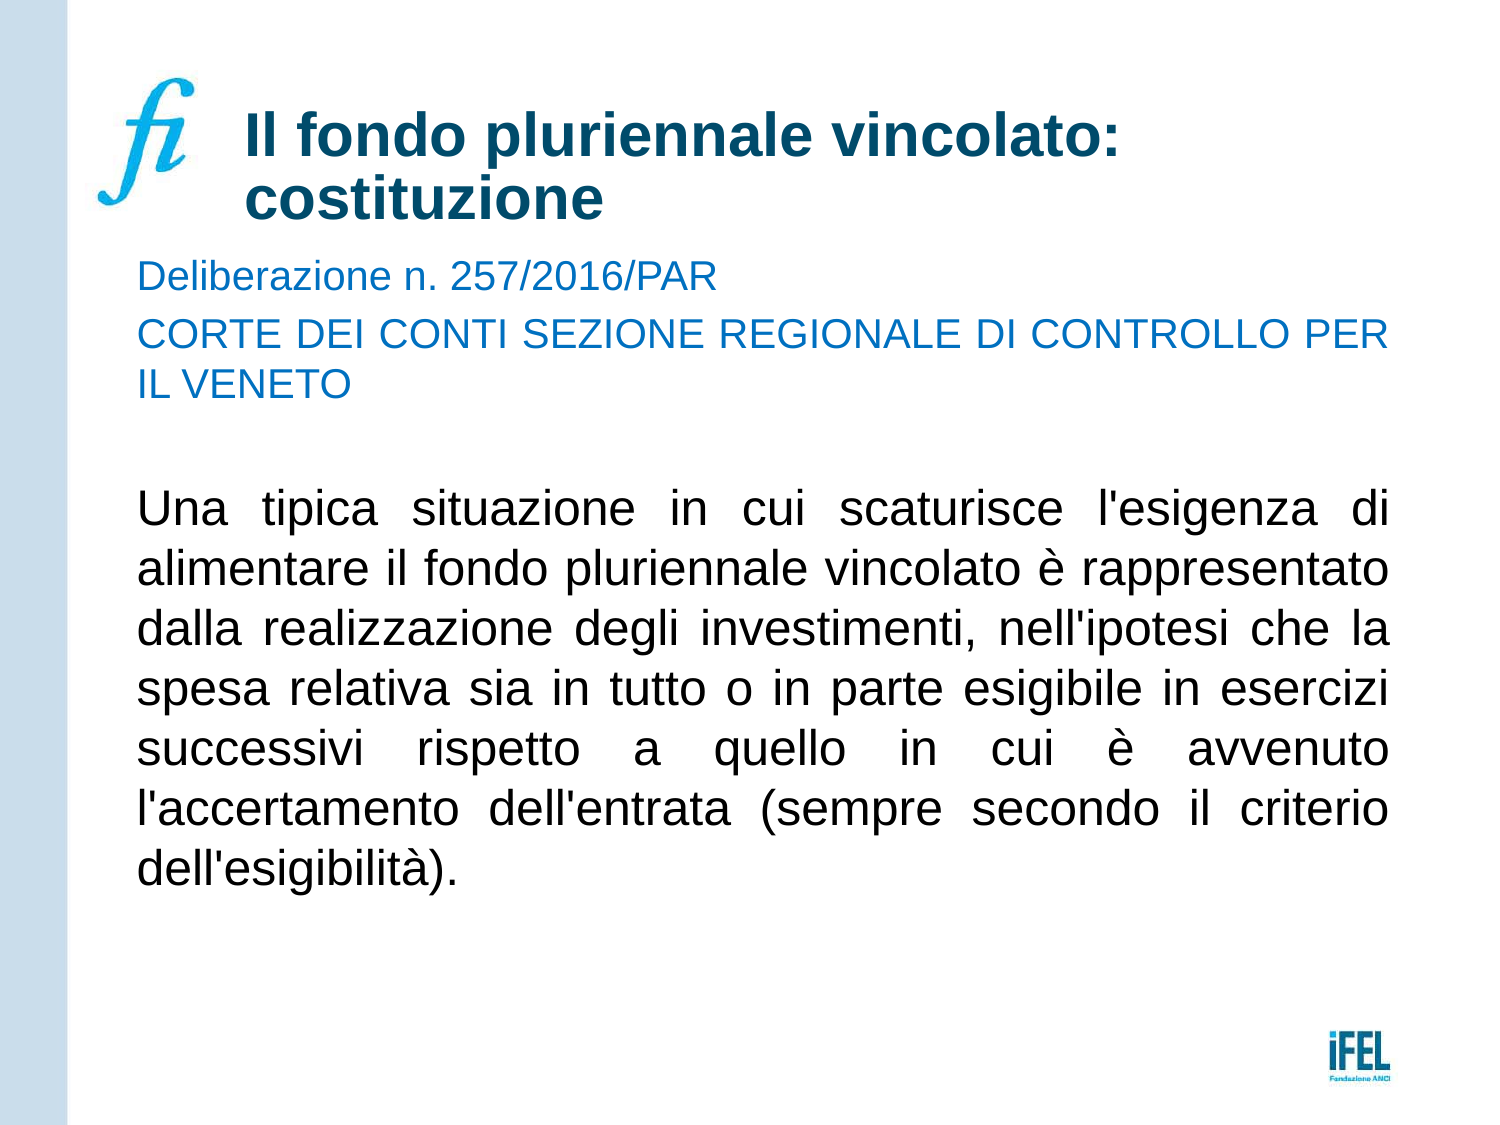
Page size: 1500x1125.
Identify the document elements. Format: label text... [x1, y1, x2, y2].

list Deliberazione n. 257/2016/PAR CORTE DEI CONTI SEZIONE REGIONALE DI CONTROLLO PER IL VENETO Una tipica situazione in cui scaturisce l'esigenza di alimentare il fondo pluriennale vincolato è rappresentato dalla realizzazione degli investimenti, nell'ipotesi che la spesa relativa sia in tutto o in parte esigibile in esercizi successivi rispetto a quello in cui è avvenuto l'accertamento dell'entrata (sempre secondo il criterio dell'esigibilità). [121, 240, 1406, 1045]
picture [0, 0, 1500, 1125]
title Il fondo pluriennale vincolato: costituzione [229, 97, 1406, 241]
